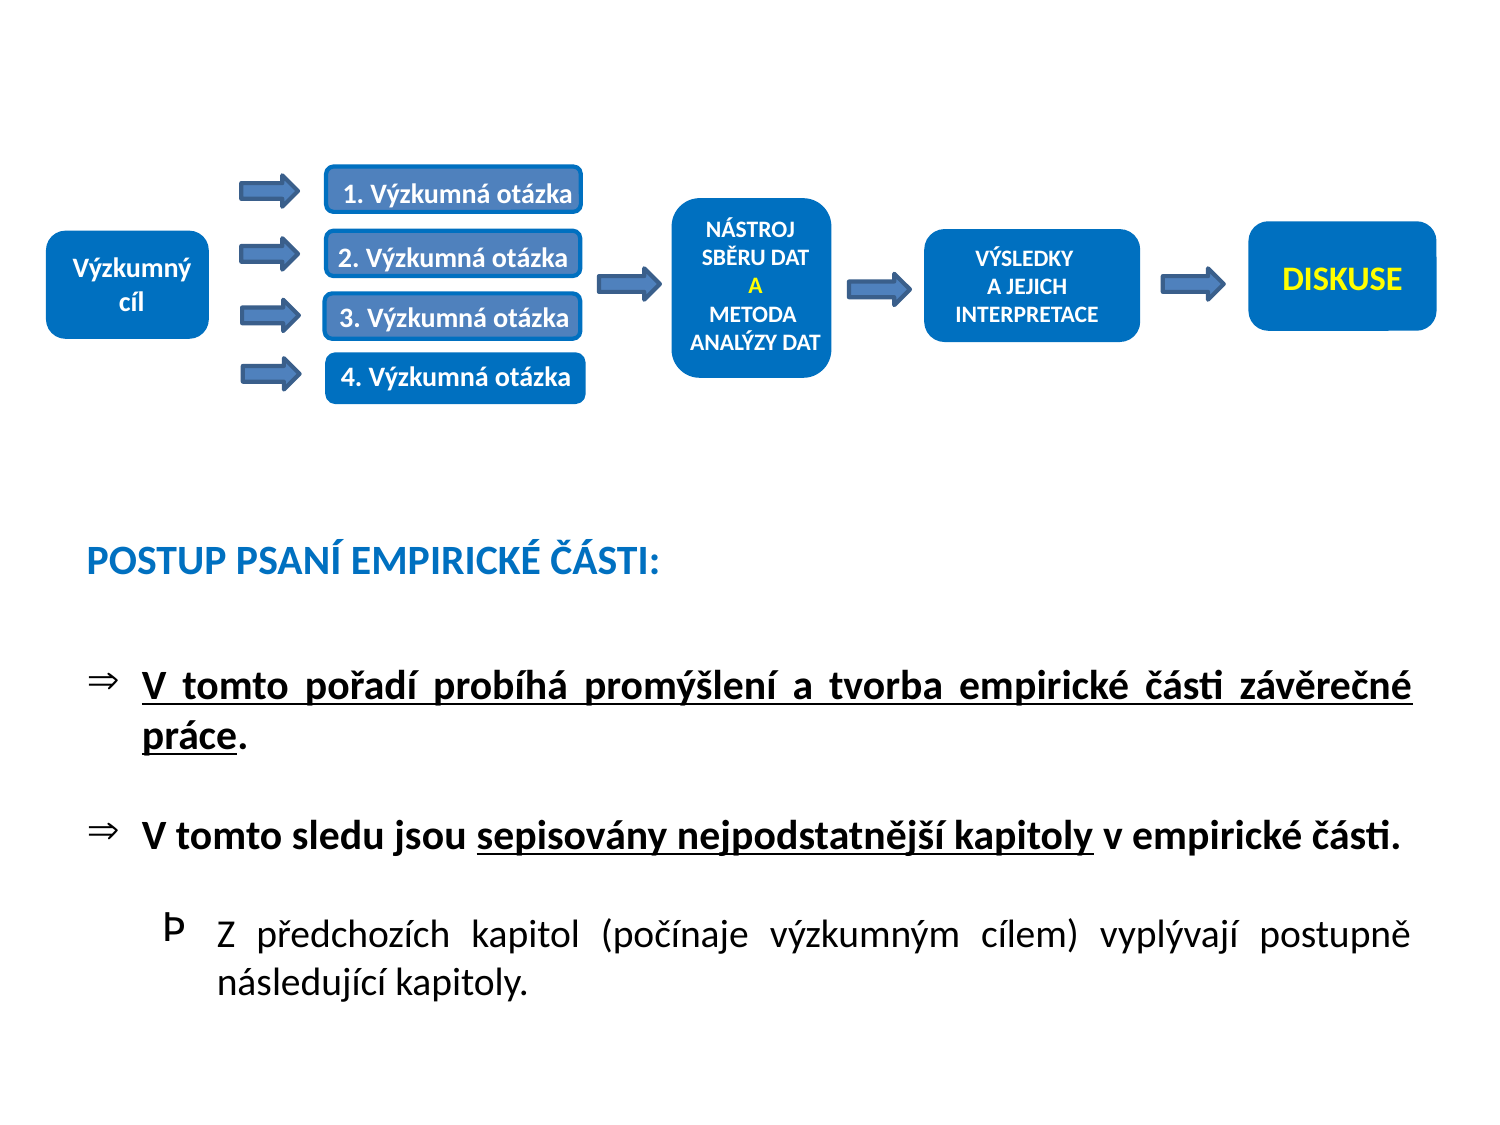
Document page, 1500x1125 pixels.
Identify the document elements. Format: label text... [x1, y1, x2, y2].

text_box Výzkumný cíl [44, 242, 220, 358]
text_box NÁSTROJ SBĚRU DAT A METODA ANALÝZY DAT [652, 206, 859, 363]
text_box [239, 236, 301, 272]
text_box [240, 356, 302, 392]
text_box 3. Výzkumná otázka [318, 292, 612, 341]
text_box [1248, 221, 1437, 331]
text_box [239, 173, 301, 209]
text_box [929, 229, 1140, 342]
text_box 2. Výzkumná otázka [316, 231, 596, 281]
text_box [323, 164, 580, 212]
text_box POSTUP PSANÍ EMPIRICKÉ ČÁSTI: V tomto pořadí probíhá promýšlení a tvorba empirické části závěrečné práce. V tomto sledu jsou sepisovány nejpodstatnější kapitoly v empirické části. Z předchozích kapitol (počínaje výzkumným cílem) vyplývají postupně následující kapitoly. [71, 525, 1428, 1011]
text_box [680, 198, 823, 206]
text_box [240, 297, 301, 333]
text_box VÝSLEDKY A JEJICH INTERPRETACE [925, 235, 1129, 335]
text_box 1. Výzkumná otázka [327, 167, 595, 217]
text_box [1160, 266, 1226, 302]
text_box [846, 271, 913, 308]
text_box VOLBA RESPONDENTŮ [859, 270, 916, 359]
text_box DISKUSE [1257, 248, 1428, 305]
text_box [596, 266, 652, 302]
text_box [675, 363, 828, 378]
text_box [327, 400, 583, 404]
text_box 4. Výzkumná otázka [326, 350, 589, 400]
text_box [48, 230, 207, 242]
